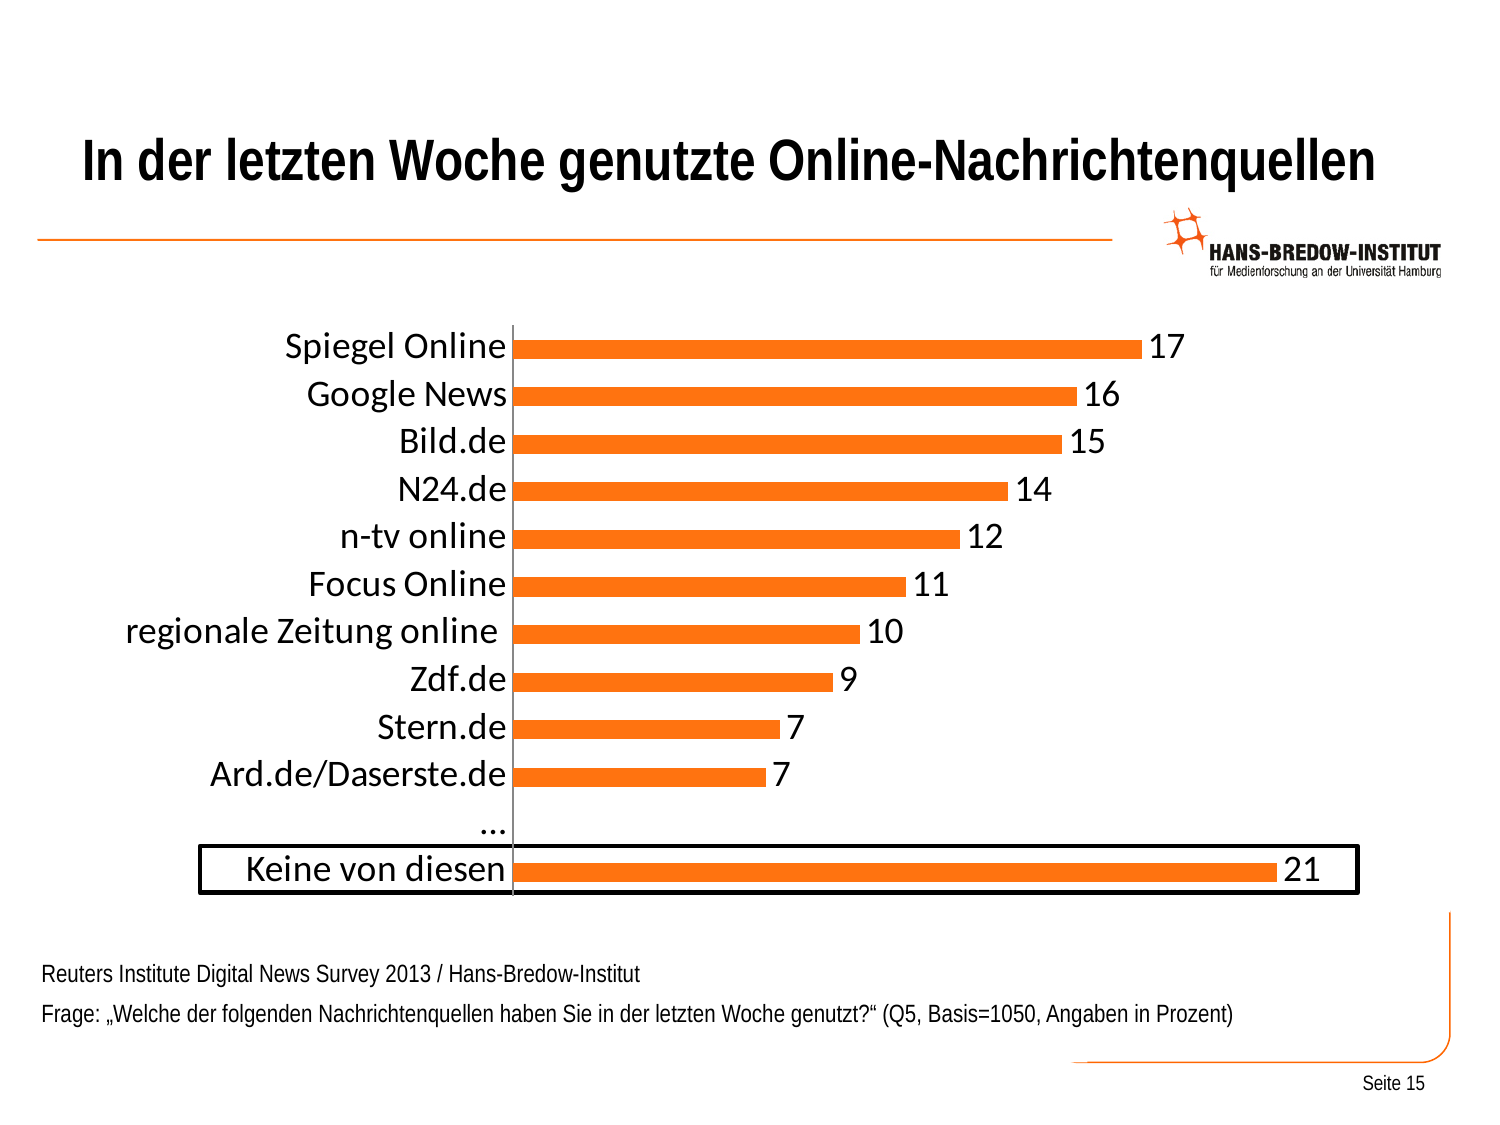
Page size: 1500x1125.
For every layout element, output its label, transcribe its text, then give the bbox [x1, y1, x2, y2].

slide_number Seite 15 [1299, 1062, 1425, 1113]
title In der letzten Woche genutzte Online-Nachrichtenquellen [37, 37, 1450, 200]
text_box Reuters Institute Digital News Survey 2013 / Hans-Bredow-Institut Frage: „Welche der folgenden Nachrichtenquellen haben Sie in der letzten Woche genutzt?“ (Q5, Basis=1050, Angaben in Prozent) [41, 949, 1436, 1035]
picture [1163, 207, 1441, 278]
chart [40, 302, 1436, 920]
